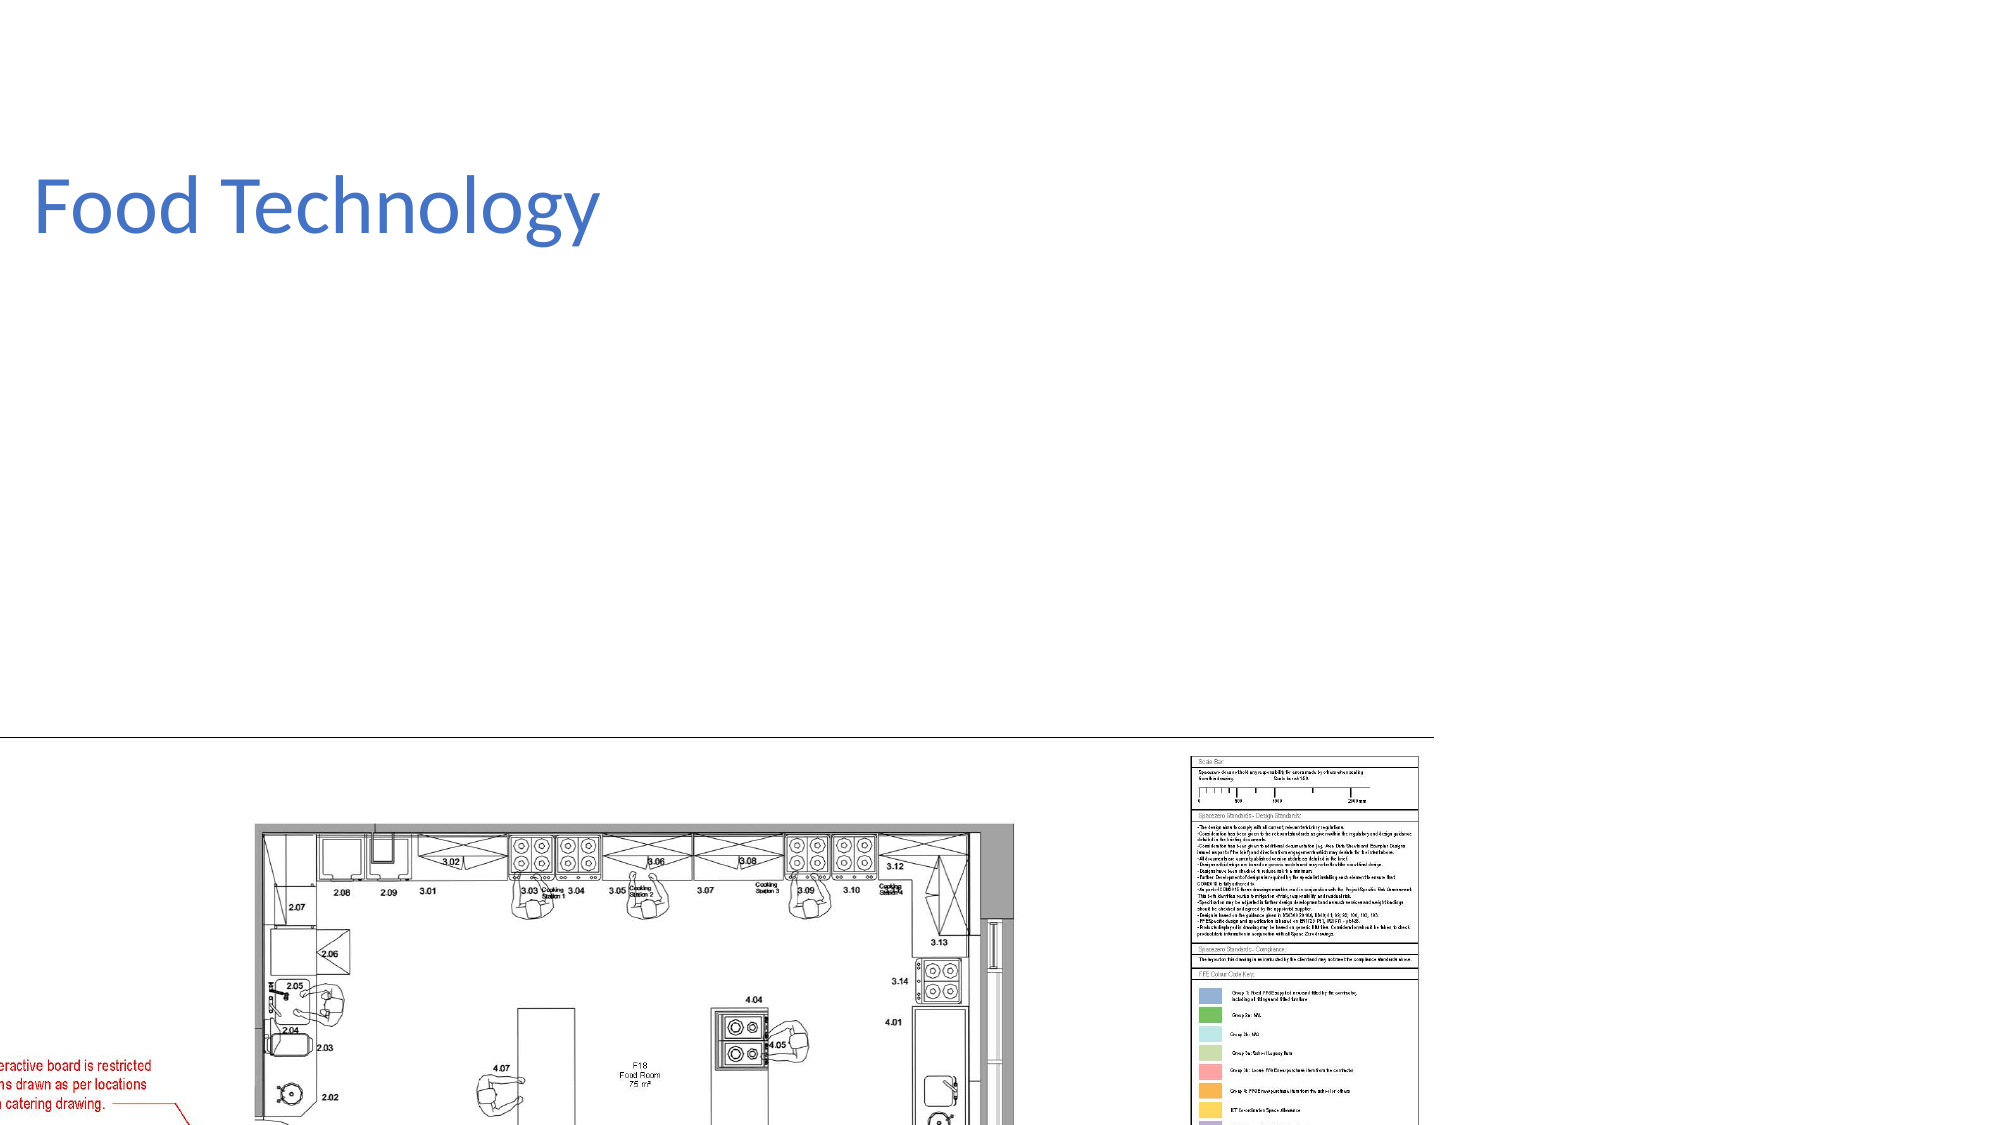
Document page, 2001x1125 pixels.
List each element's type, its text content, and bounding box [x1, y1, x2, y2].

text_box Food Technology [18, 142, 618, 258]
picture [0, 737, 1434, 1125]
